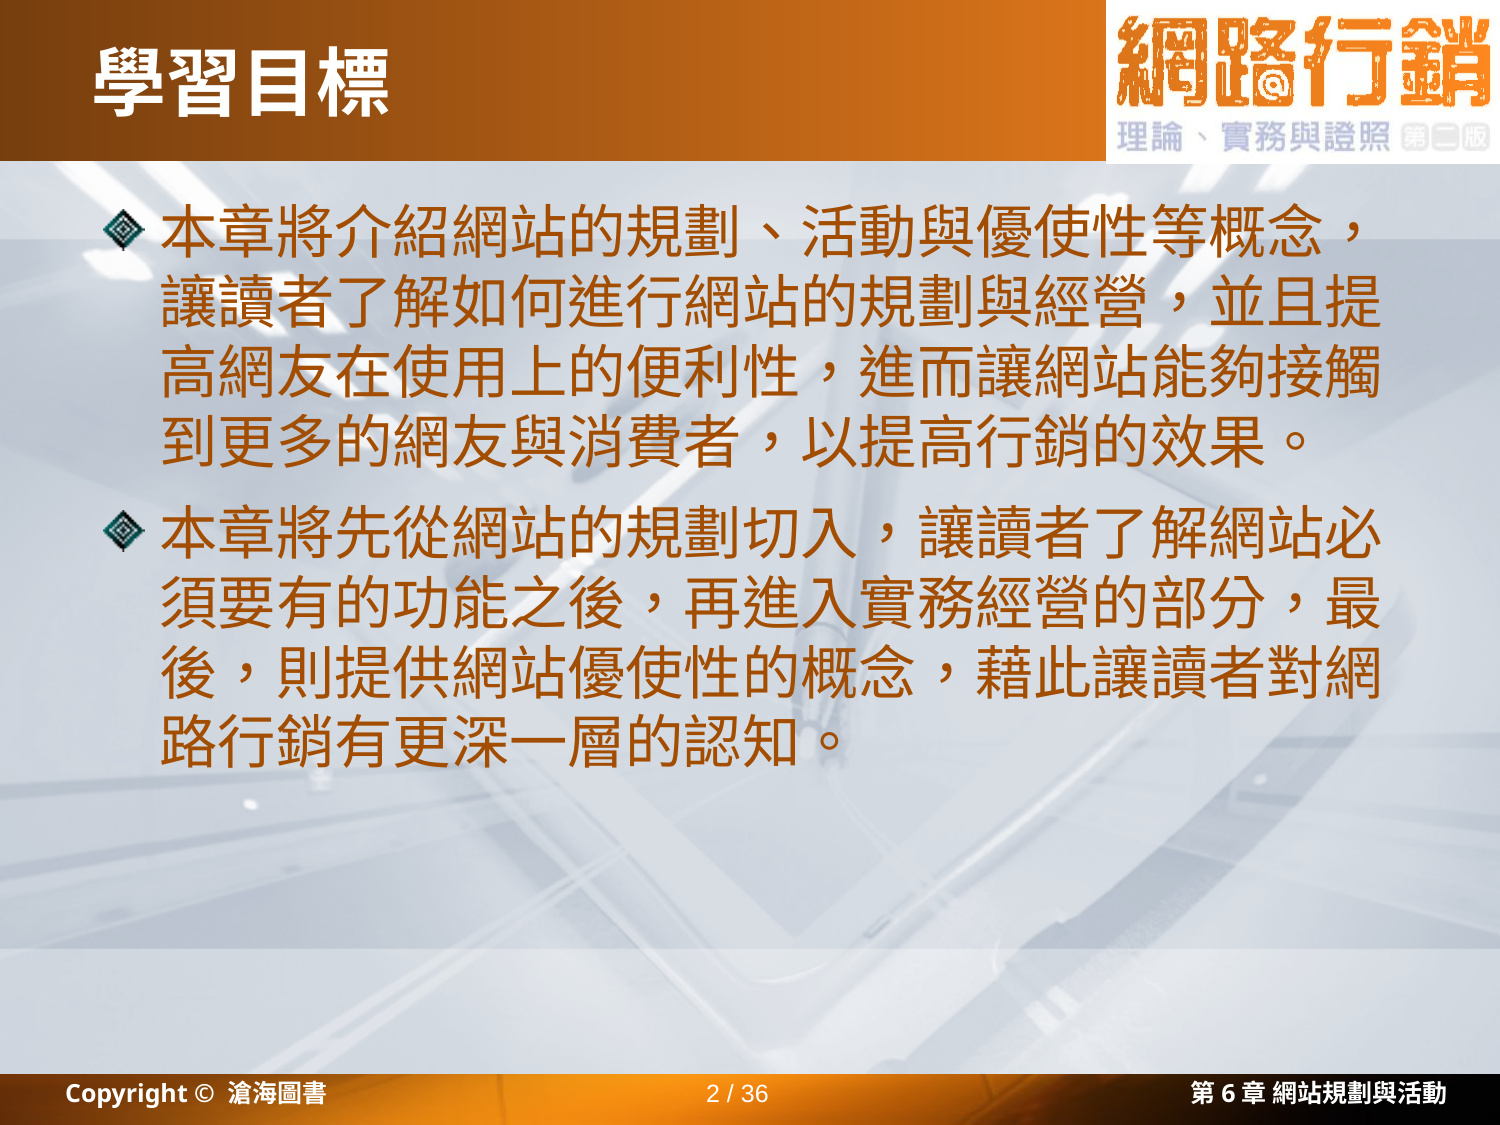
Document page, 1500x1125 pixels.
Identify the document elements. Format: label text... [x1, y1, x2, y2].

picture [103, 209, 145, 251]
picture [1106, 0, 1500, 164]
footer 第6章 網站規劃與活動 [1012, 1070, 1463, 1114]
slide_number Copyright © 滄海圖書 [49, 1070, 501, 1119]
picture [103, 510, 145, 552]
title 學習目標 [76, 0, 1176, 162]
slide_number 2 / 36 [562, 1070, 913, 1114]
picture [0, 1074, 1500, 1125]
list 本章將介紹網站的規劃、活動與優使性等概念，讓讀者了解如何進行網站的規劃與經營，並且提高網友在使用上的便利性，進而讓網站能夠接觸到更多的網友與消費者，以提高行銷的效果。 本章將先從網站的規劃切入，讓讀者了解網站必須要有的功能之後，再進入實務經營的部分，最後，則提供網站優使性的概念，藉此讓讀者對網路行銷有更深一層的認知。 [88, 187, 1426, 1051]
